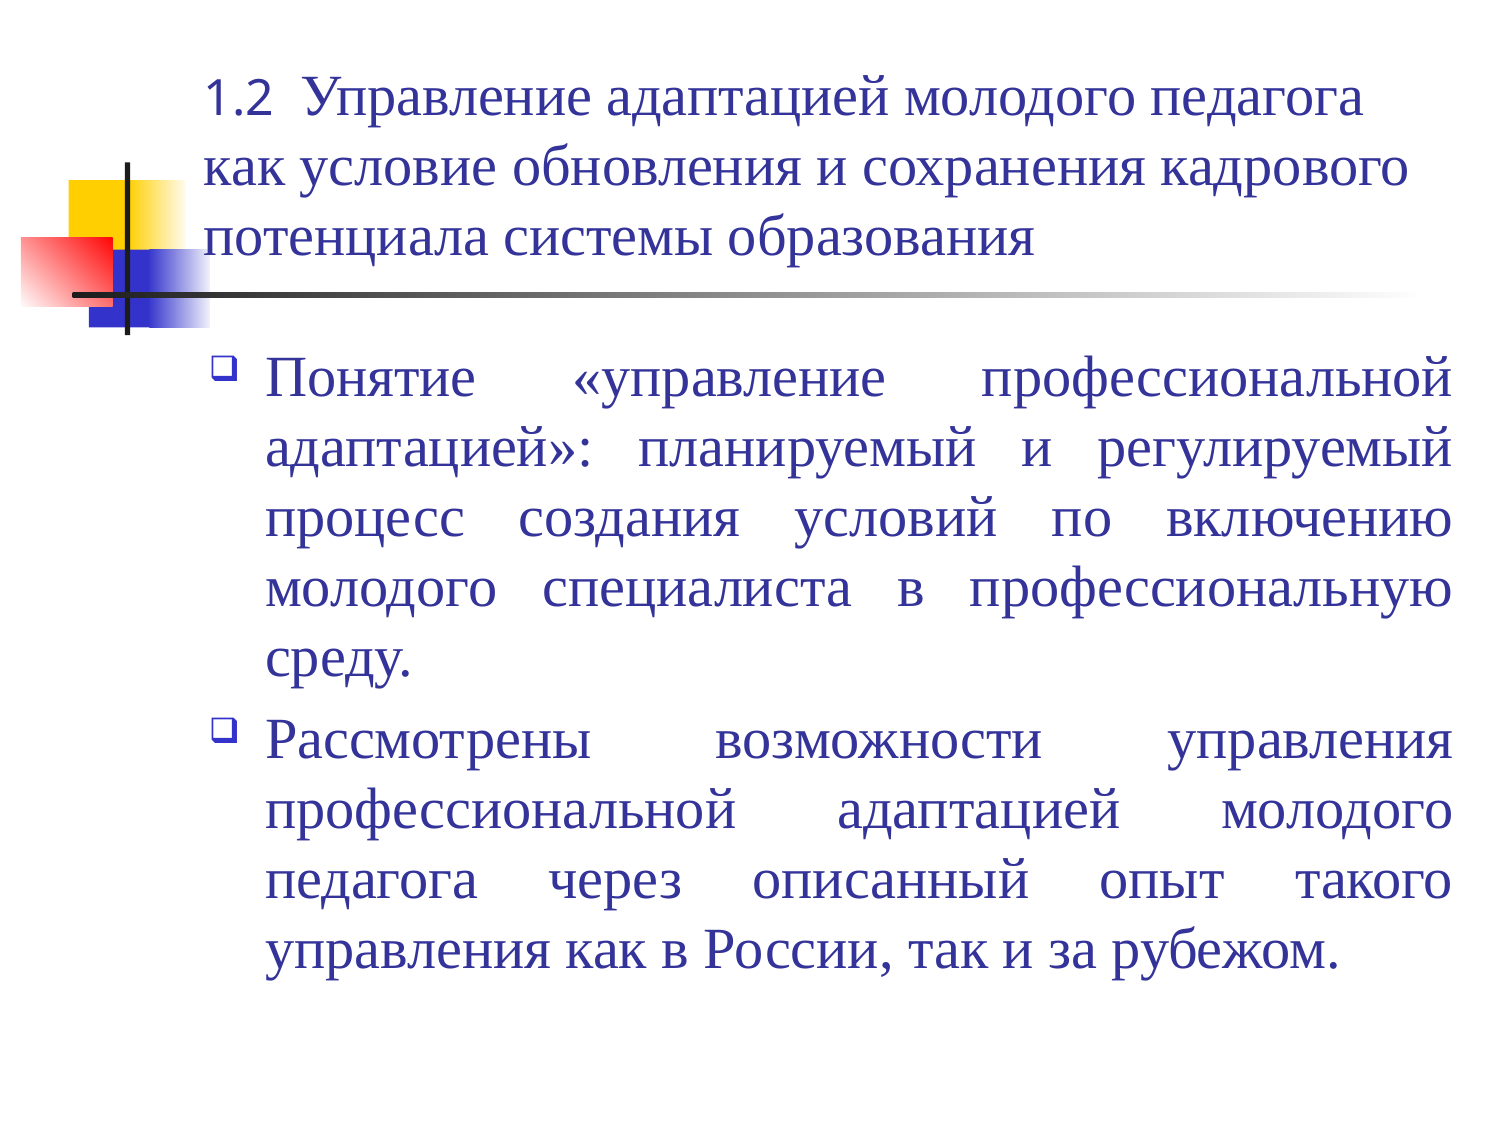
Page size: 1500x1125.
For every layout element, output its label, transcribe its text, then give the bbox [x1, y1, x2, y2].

title 1.2 Управление адаптацией молодого педагога как условие обновления и сохранения кадрового потенциала системы образования [188, 34, 1468, 276]
list Понятие «управление профессиональной адаптацией»: планируемый и регулируемый процесс создания условий по включению молодого специалиста в профессиональную среду. Рассмотрены возможности управления профессиональной адаптацией молодого педагога через описанный опыт такого управления как в России, так и за рубежом. [193, 330, 1470, 1007]
